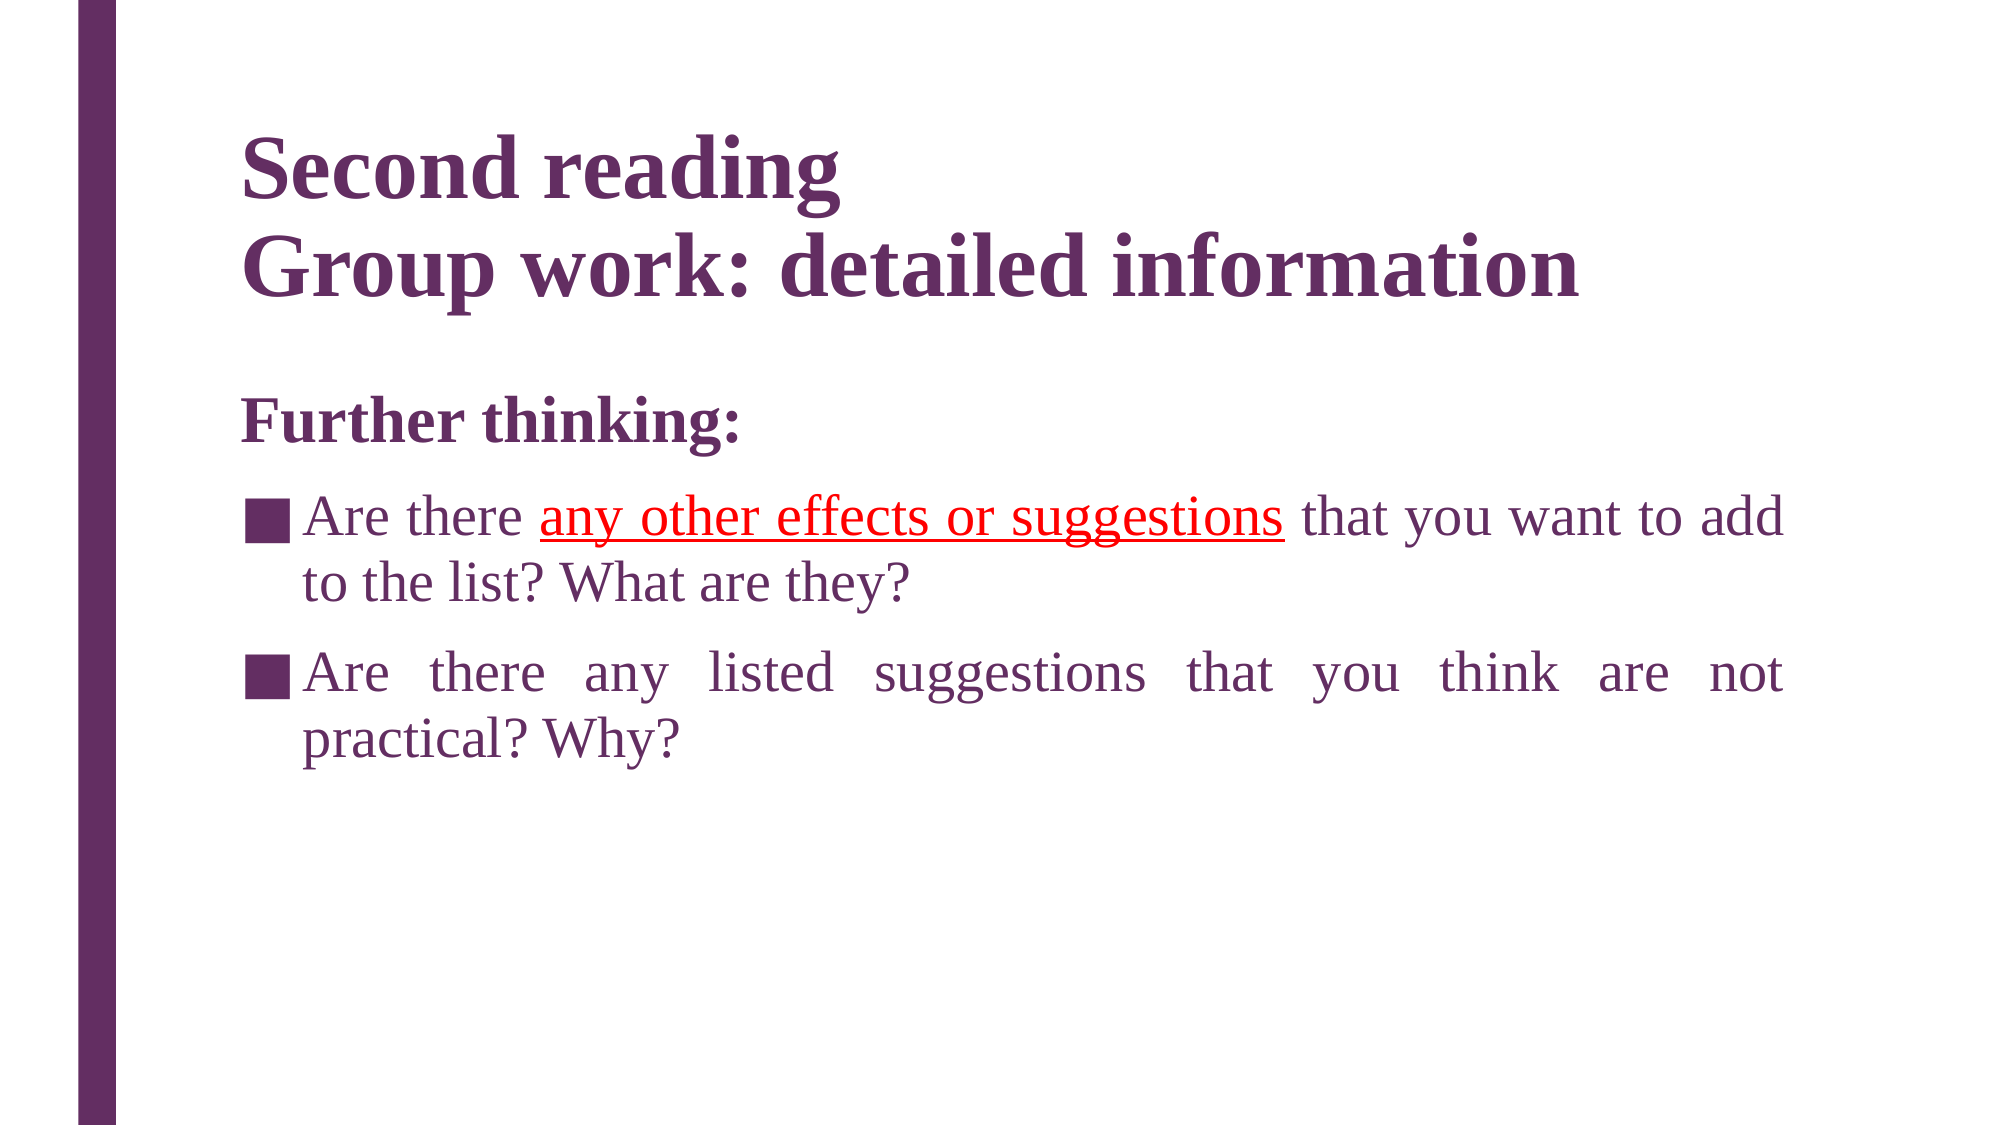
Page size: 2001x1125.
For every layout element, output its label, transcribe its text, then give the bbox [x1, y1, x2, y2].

list Further thinking: Are there any other effects or suggestions that you want to add to the list? What are they? Are there any listed suggestions that you think are not practical? Why? [225, 375, 1800, 963]
title Second reading Group work: detailed information [225, 112, 1800, 357]
